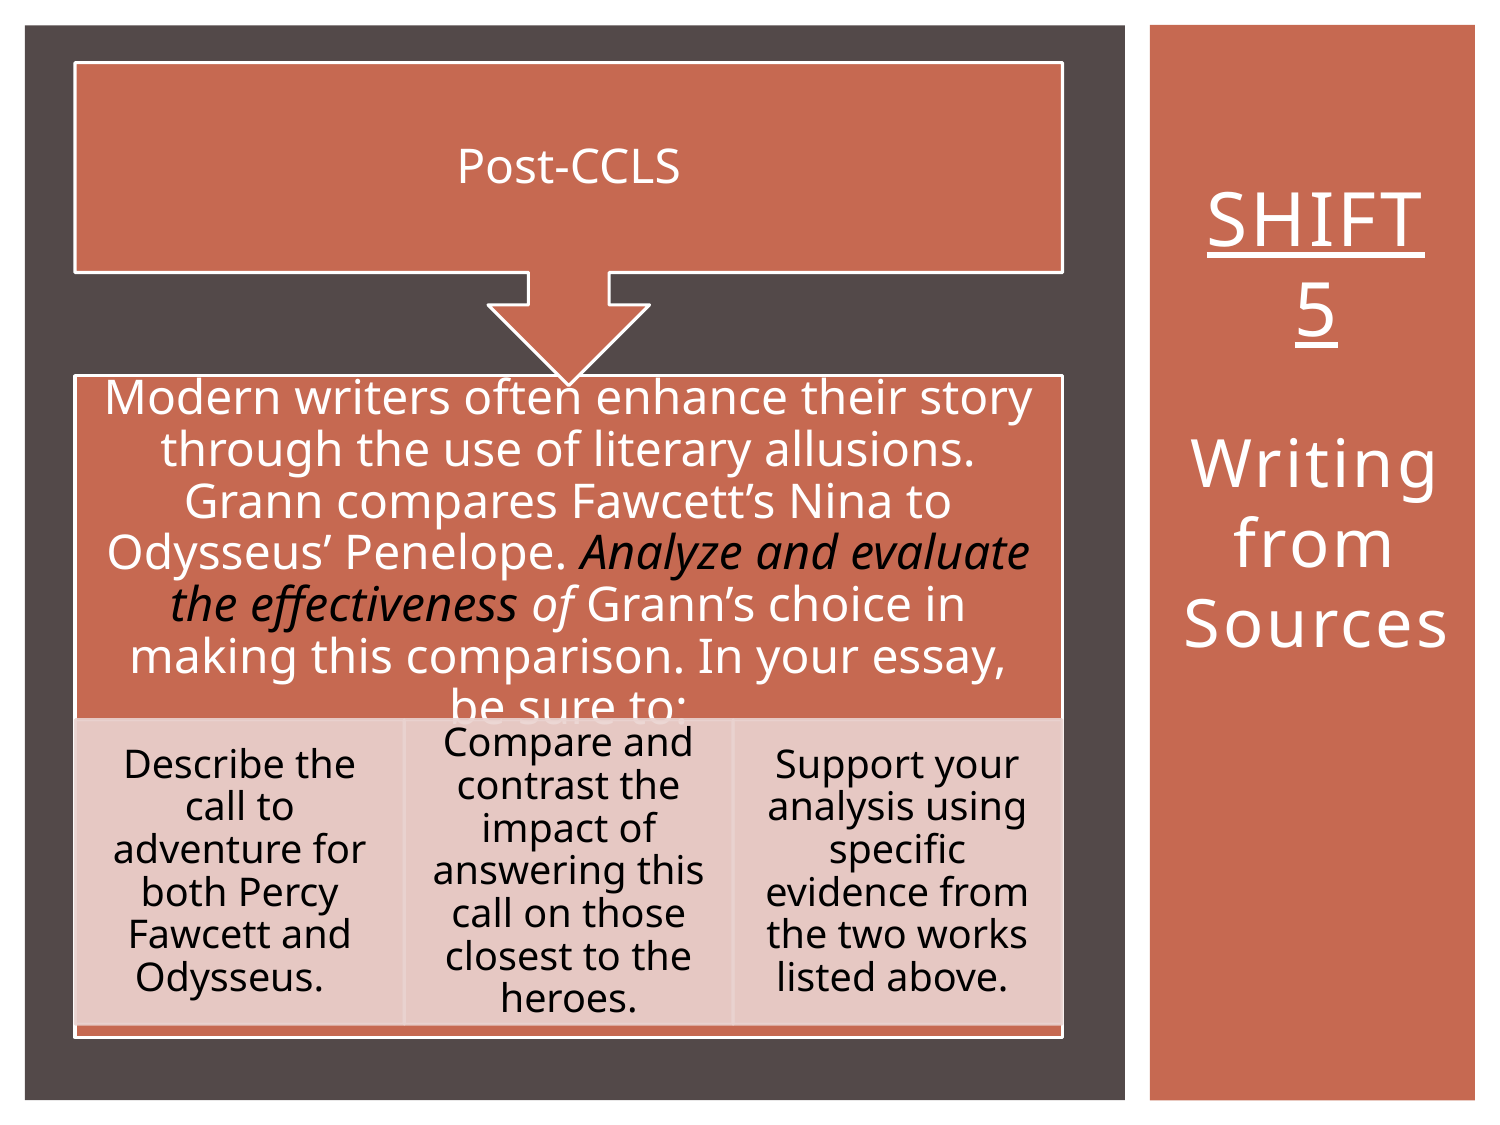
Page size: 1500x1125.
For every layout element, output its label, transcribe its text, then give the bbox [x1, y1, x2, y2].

subtitle SHIFT 5 Writing from Sources [1162, 149, 1470, 738]
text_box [74, 62, 1063, 1038]
